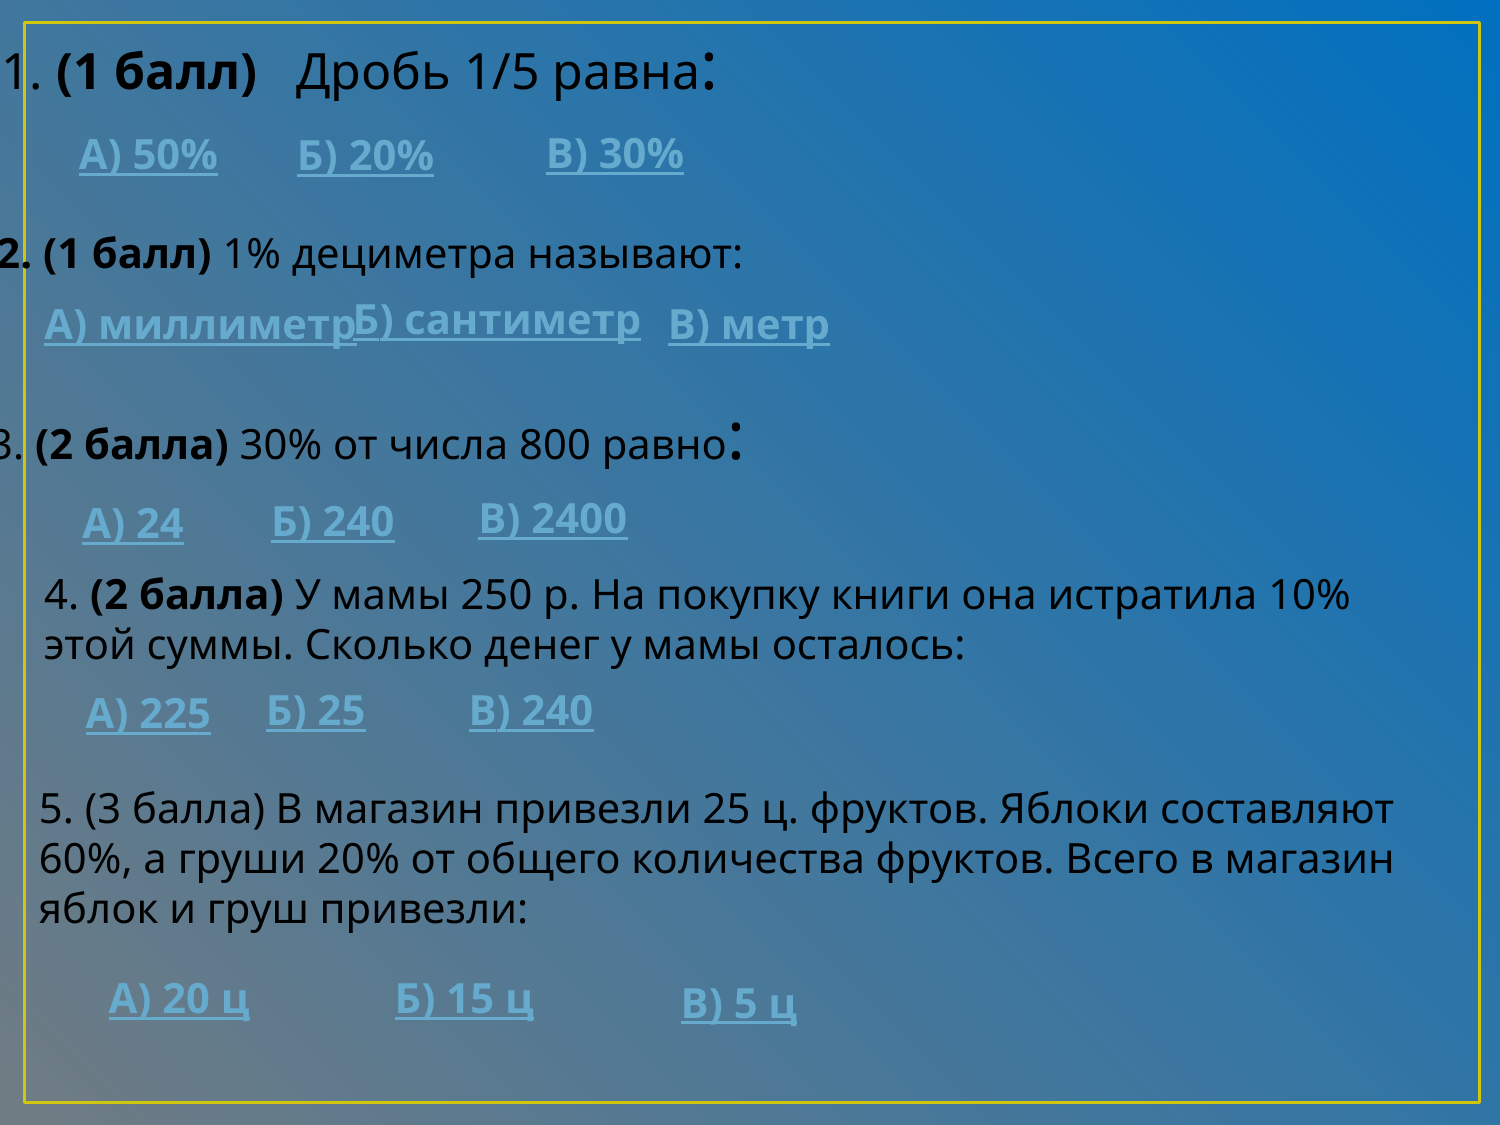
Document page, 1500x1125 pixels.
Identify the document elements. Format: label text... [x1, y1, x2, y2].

text_box В) метр [652, 290, 846, 363]
text_box В) 5 ц [665, 968, 813, 1041]
text_box В) 30% [530, 119, 700, 192]
text_box Б) 240 [255, 487, 410, 560]
text_box А) 225 [70, 679, 227, 752]
text_box В) 2400 [463, 484, 643, 557]
text_box А) 20 ц [93, 964, 265, 1037]
text_box 1. (1 балл) Дробь 1/5 равна: [0, 15, 734, 110]
text_box 3. (2 балла) 30% от числа 800 равно: [0, 385, 760, 480]
text_box А) 24 [67, 489, 199, 560]
text_box А) миллиметр [29, 290, 372, 363]
text_box 4. (2 балла) У мамы 250 р. На покупку книги она истратила 10% этой суммы. Сколько денег у мамы осталось: [29, 560, 1449, 676]
text_box Б) 20% [281, 121, 450, 194]
text_box 5. (3 балла) В магазин привезли 25 ц. фруктов. Яблоки составляют 60%, а груши 20% от общего количества фруктов. Всего в магазин яблок и груш привезли: [24, 774, 1418, 940]
text_box Б) сантиметр [337, 285, 657, 358]
text_box Б) 15 ц [379, 964, 549, 1037]
text_box 2. (1 балл) 1% дециметра называют: [0, 219, 759, 285]
text_box Б) 25 [250, 676, 381, 749]
text_box В) 240 [453, 676, 609, 749]
text_box А) 50% [63, 120, 234, 193]
